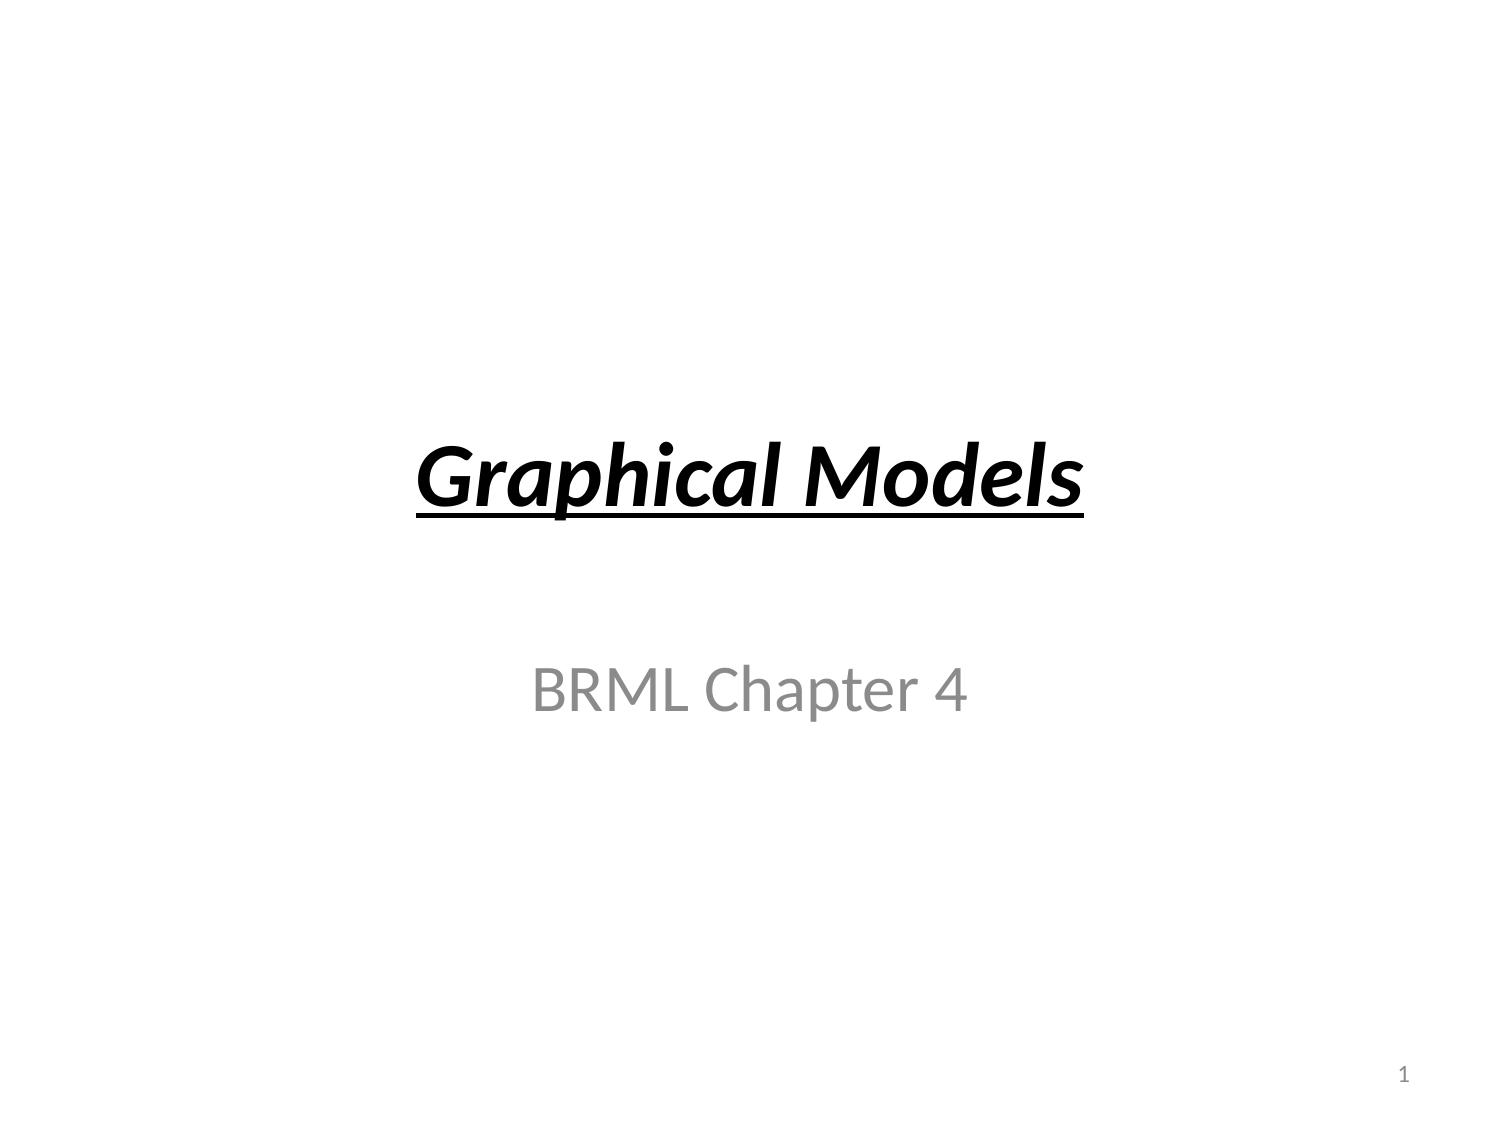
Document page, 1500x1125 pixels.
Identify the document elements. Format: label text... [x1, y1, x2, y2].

slide_number 1 [1074, 1042, 1425, 1103]
subtitle BRML Chapter 4 [225, 637, 1275, 925]
title Graphical Models [112, 349, 1388, 591]
